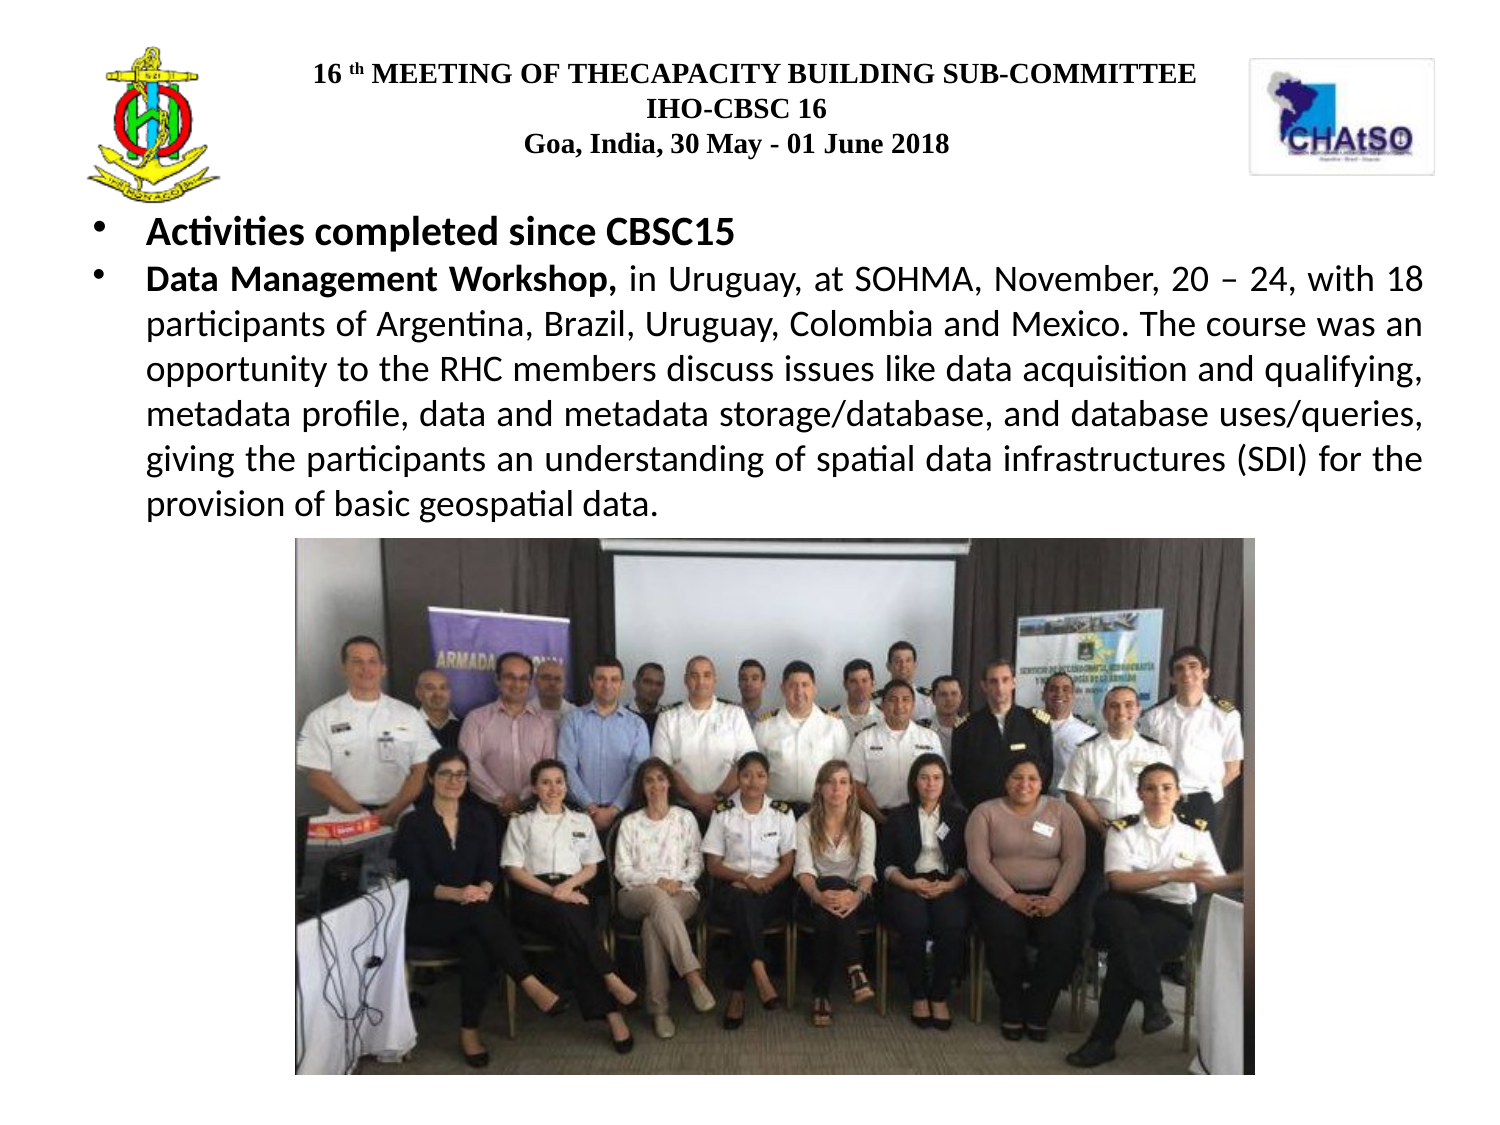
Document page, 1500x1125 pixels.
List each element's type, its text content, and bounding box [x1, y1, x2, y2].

picture [1248, 58, 1436, 176]
picture [294, 538, 1255, 1075]
text_box Activities completed since CBSC15 Data Management Workshop, in Uruguay, at SOHMA, November, 20 – 24, with 18 participants of Argentina, Brazil, Uruguay, Colombia and Mexico. The course was an opportunity to the RHC members discuss issues like data acquisition and qualifying, metadata profile, data and metadata storage/database, and database uses/queries, giving the participants an understanding of spatial data infrastructures (SDI) for the provision of basic geospatial data. [74, 204, 1425, 857]
picture [81, 46, 222, 204]
